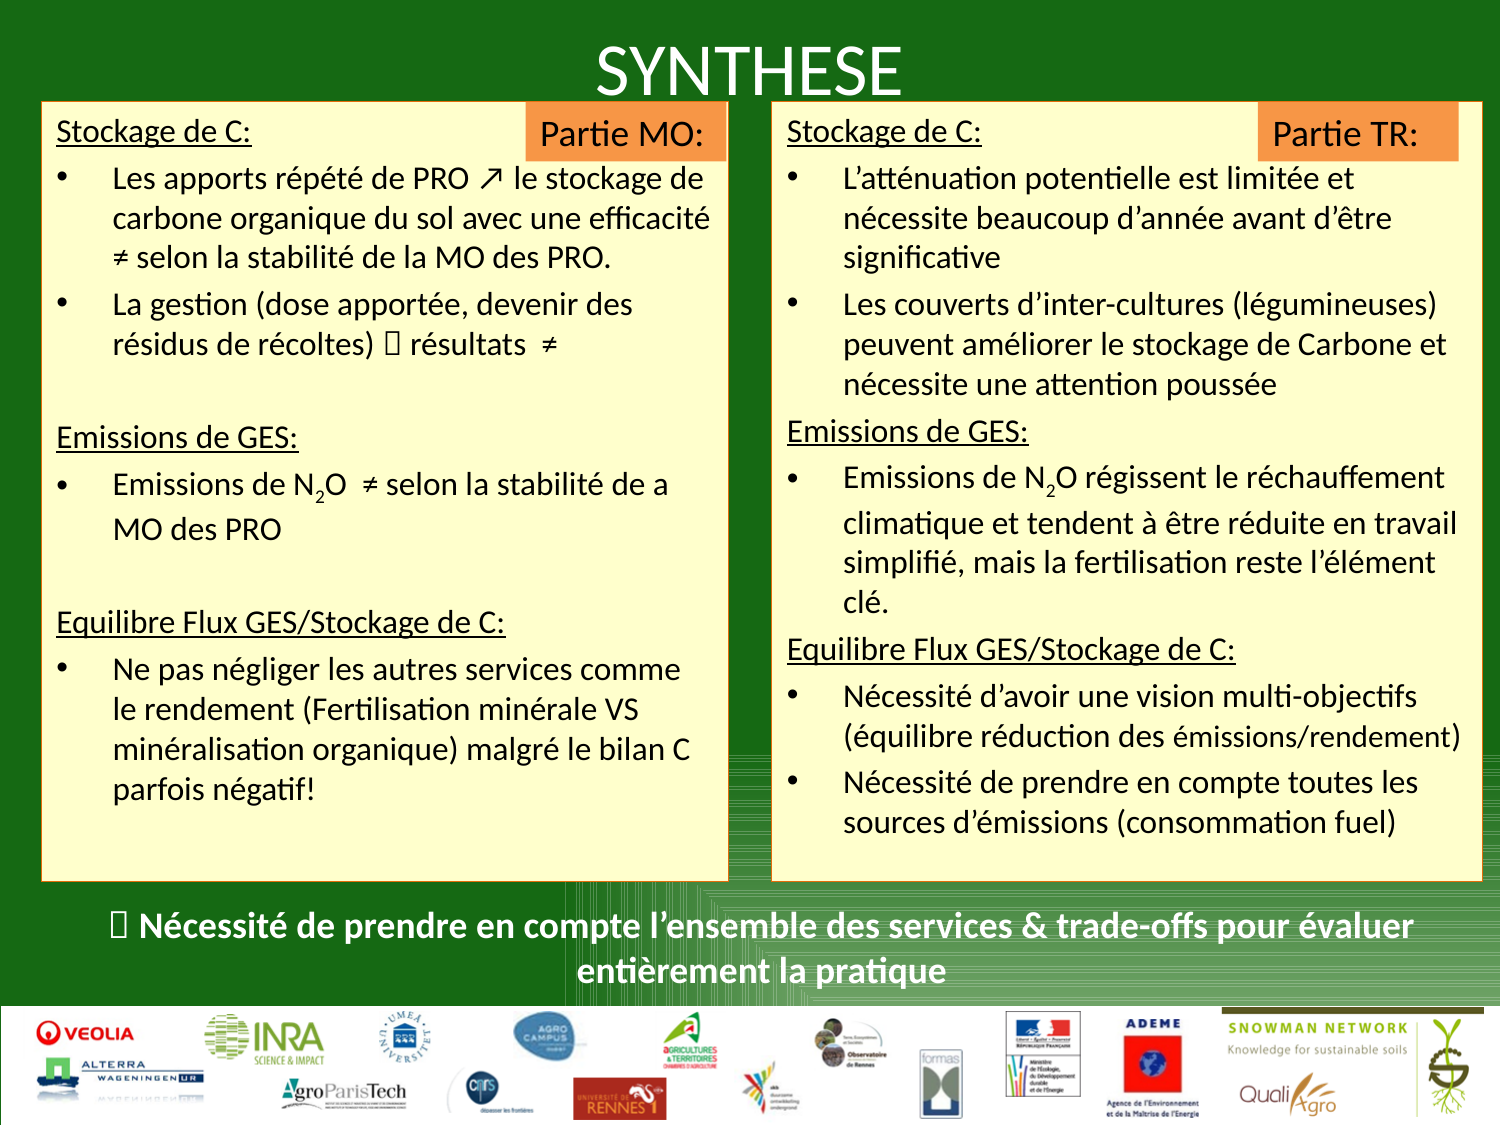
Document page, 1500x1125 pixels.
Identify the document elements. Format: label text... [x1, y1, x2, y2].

title SYNTHESE [75, 0, 1425, 160]
list Stockage de C: Les apports répété de PRO ↗ le stockage de carbone organique du sol avec une efficacité ≠ selon la stabilité de la MO des PRO. La gestion (dose apportée, devenir des résidus de récoltes)  résultats ≠ Emissions de GES: Emissions de N2O ≠ selon la stabilité de a MO des PRO Equilibre Flux GES/Stockage de C: Ne pas négliger les autres services comme le rendement (Fertilisation minérale VS minéralisation organique) malgré le bilan C parfois négatif! [41, 101, 729, 882]
text_box Stockage de C: L’atténuation potentielle est limitée et nécessite beaucoup d’année avant d’être significative Les couverts d’inter-cultures (légumineuses) peuvent améliorer le stockage de Carbone et nécessite une attention poussée Emissions de GES: Emissions de N2O régissent le réchauffement climatique et tendent à être réduite en travail simplifié, mais la fertilisation reste l’élément clé. Equilibre Flux GES/Stockage de C: Nécessité d’avoir une vision multi-objectifs (équilibre réduction des émissions/rendement) Nécessité de prendre en compte toutes les sources d’émissions (consommation fuel) [771, 101, 1483, 882]
text_box  Nécessité de prendre en compte l’ensemble des services & trade-offs pour évaluer entièrement la pratique [53, 893, 1471, 999]
picture [1, 1006, 1500, 1125]
text_box Partie TR: [1257, 101, 1459, 162]
text_box Partie MO: [525, 101, 727, 162]
